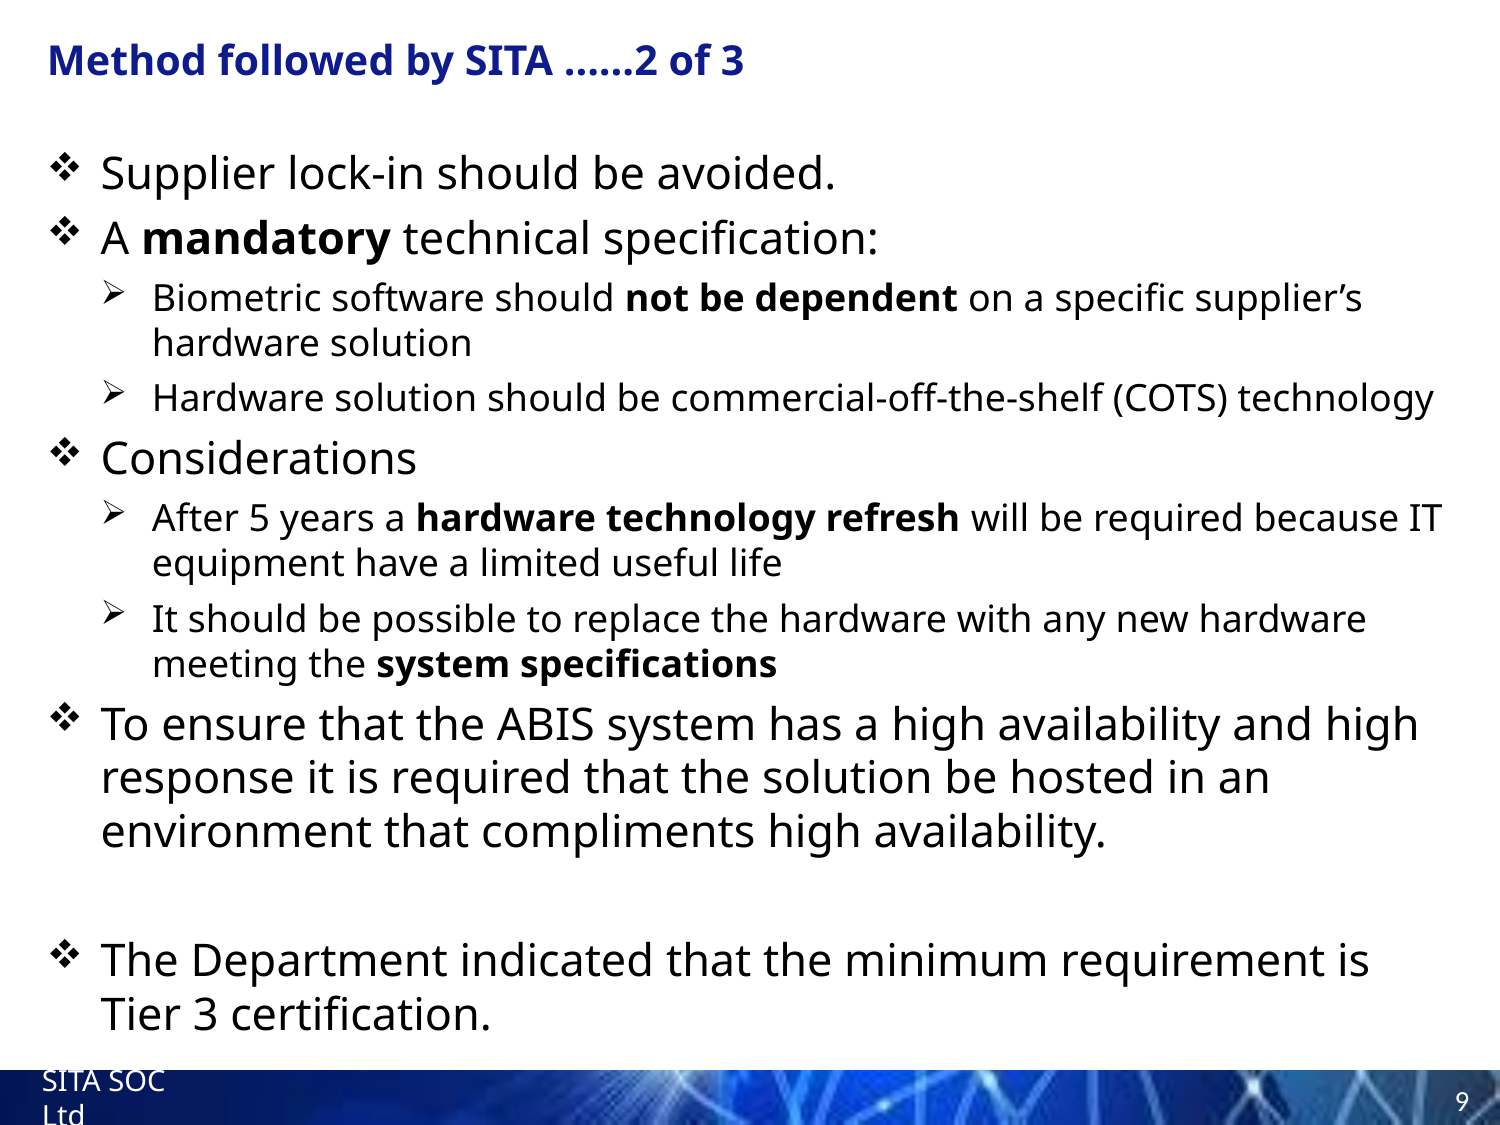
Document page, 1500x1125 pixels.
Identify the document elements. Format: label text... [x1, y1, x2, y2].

picture [0, 1070, 1500, 1125]
picture [88, 1074, 94, 1082]
list Method followed by SITA ……2 of 3 Supplier lock-in should be avoided. A mandatory technical specification: Biometric software should not be dependent on a specific supplier’s hardware solution Hardware solution should be commercial-off-the-shelf (COTS) technology Considerations After 5 years a hardware technology refresh will be required because IT equipment have a limited useful life It should be possible to replace the hardware with any new hardware meeting the system specifications To ensure that the ABIS system has a high availability and high response it is required that the solution be hosted in an environment that compliments high availability. The Department indicated that the minimum requirement is Tier 3 certification. [31, 26, 1467, 1068]
picture [129, 1072, 142, 1089]
picture [71, 1112, 80, 1124]
